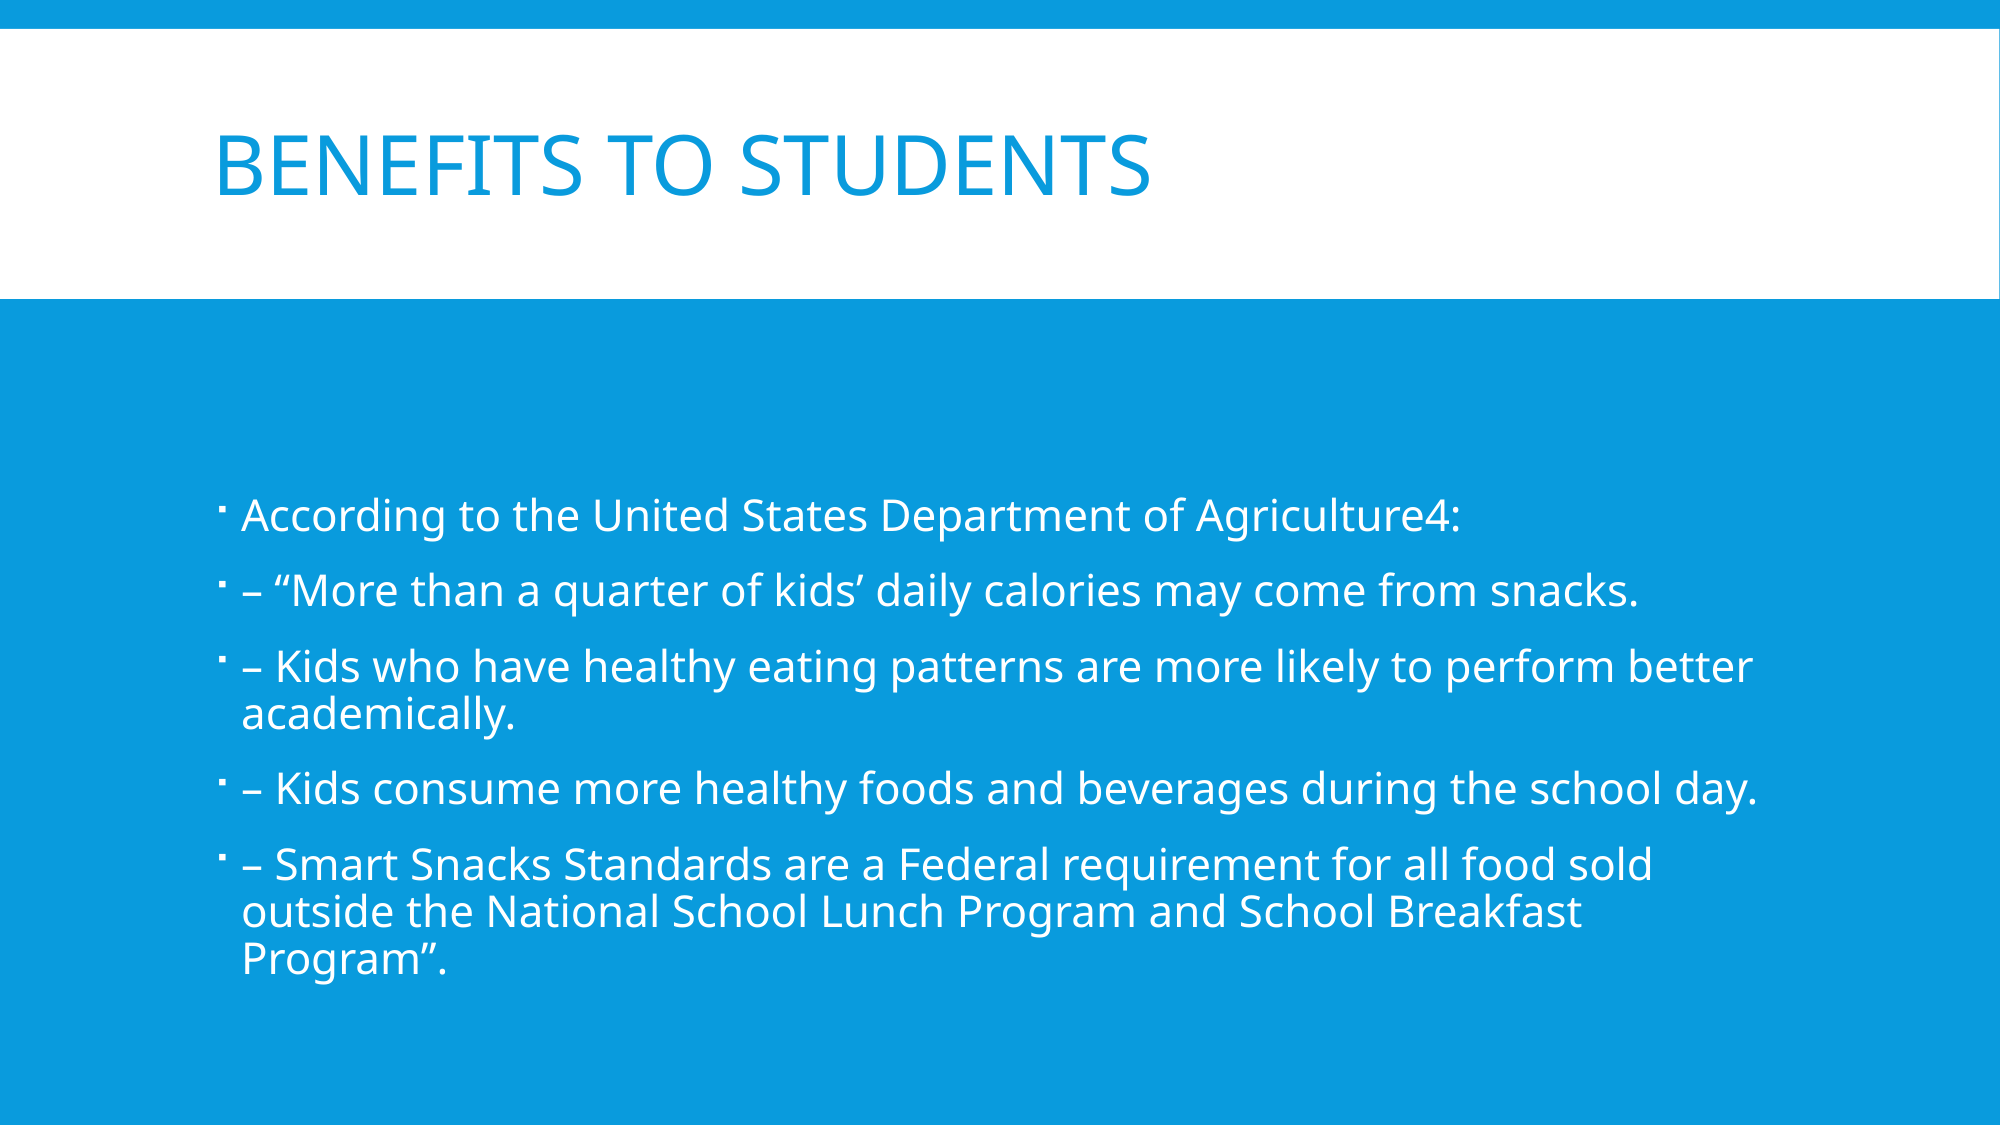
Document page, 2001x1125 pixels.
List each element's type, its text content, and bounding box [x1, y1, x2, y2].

list According to the United States Department of Agriculture4: – “More than a quarter of kids’ daily calories may come from snacks. – Kids who have healthy eating patterns are more likely to perform better academically. – Kids consume more healthy foods and beverages during the school day. – Smart Snacks Standards are a Federal requirement for all food sold outside the National School Lunch Program and School Breakfast Program”. [197, 329, 1803, 1020]
title Benefits to students [197, 46, 1803, 295]
